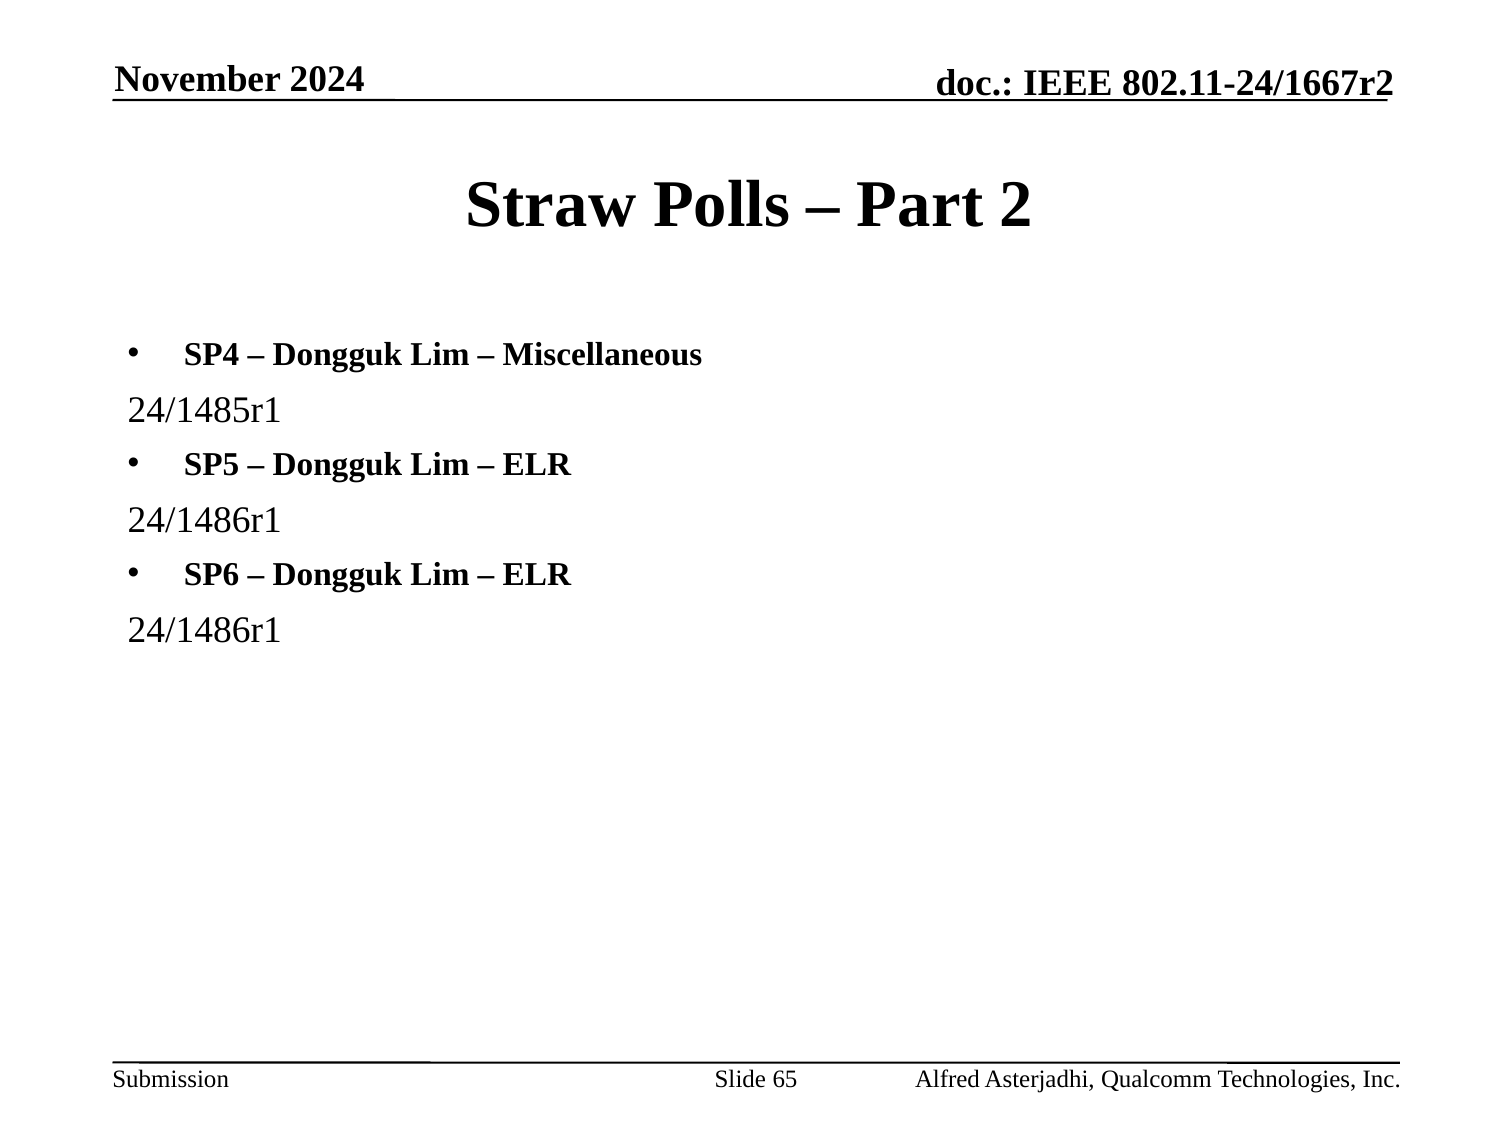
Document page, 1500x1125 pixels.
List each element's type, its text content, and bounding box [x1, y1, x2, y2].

list SP4 – Dongguk Lim – Miscellaneous 24/1485r1 SP5 – Dongguk Lim – ELR 24/1486r1 SP6 – Dongguk Lim – ELR 24/1486r1 [112, 324, 1388, 1000]
title Straw Polls – Part 2 [112, 112, 1388, 288]
slide_number Slide 65 [712, 1061, 800, 1123]
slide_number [114, 54, 423, 100]
footer Alfred Asterjadhi, Qualcomm Technologies, Inc. [878, 1061, 1402, 1093]
